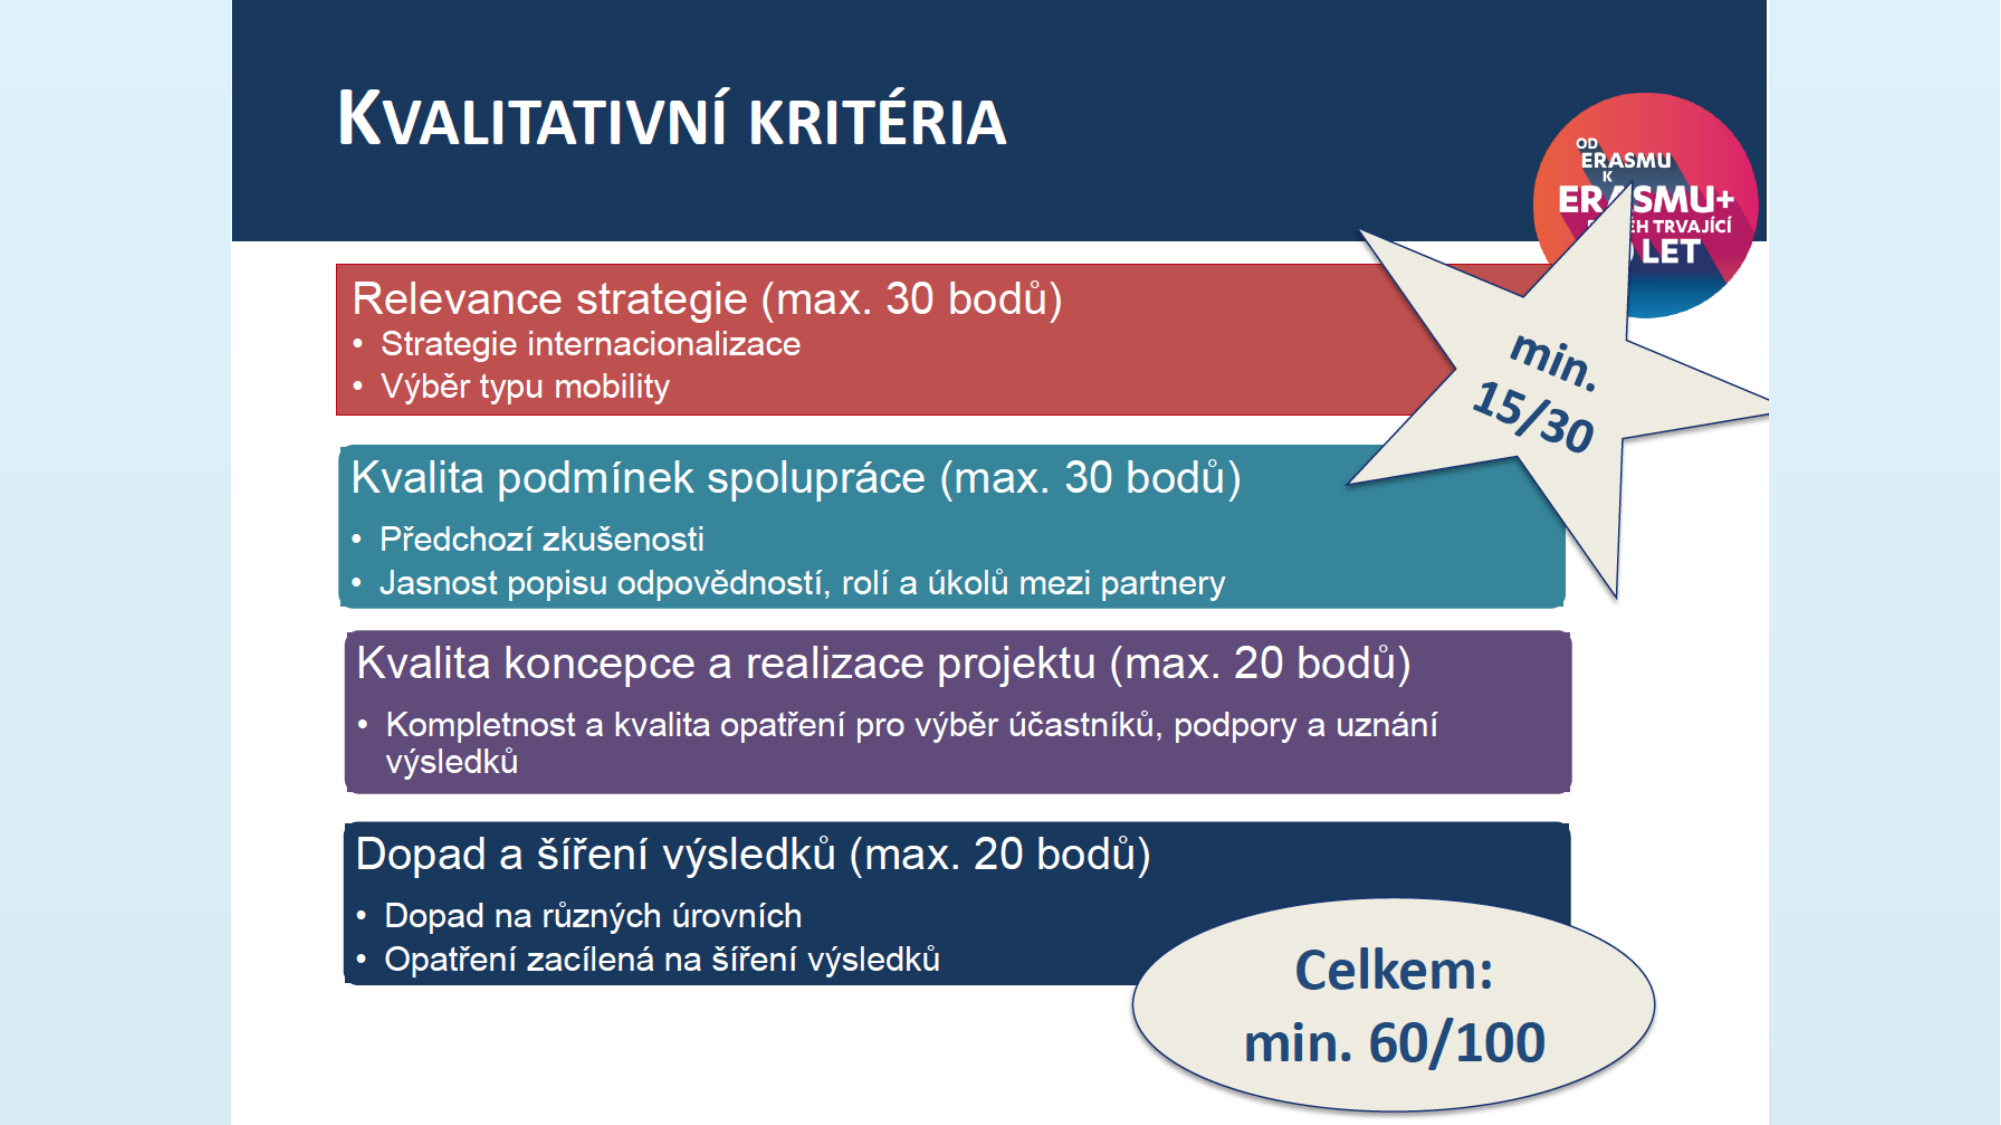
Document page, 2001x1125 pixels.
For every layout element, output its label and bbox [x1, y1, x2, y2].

picture [231, 0, 1769, 1125]
